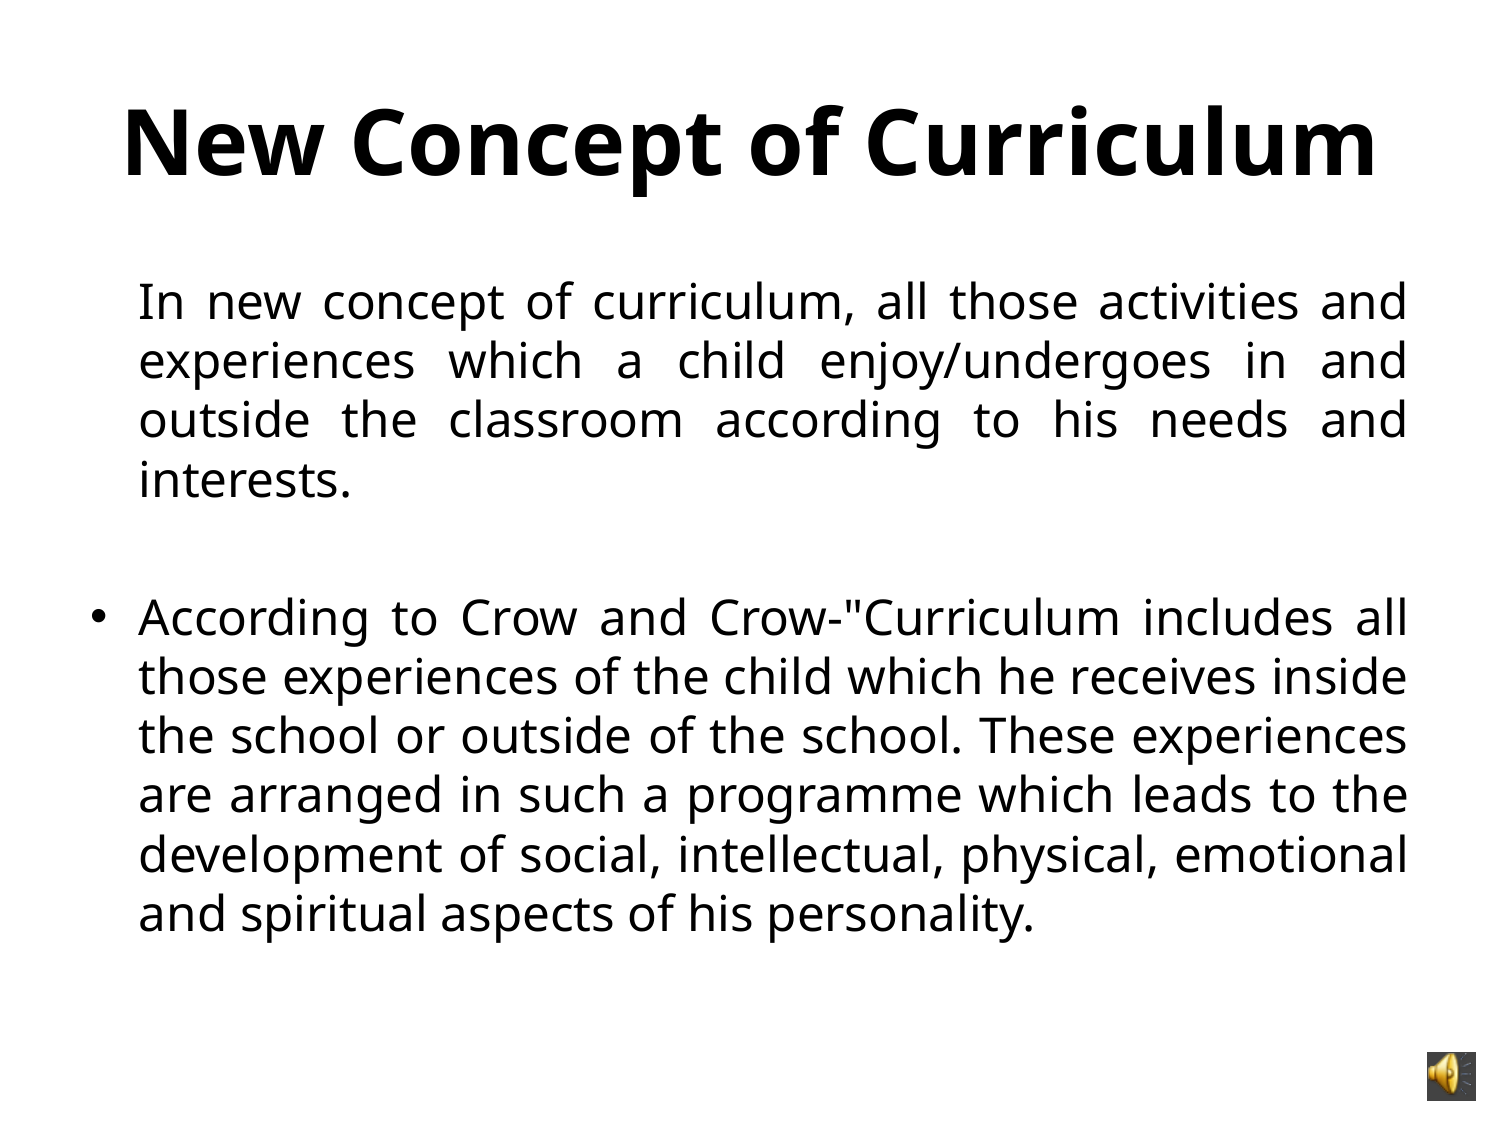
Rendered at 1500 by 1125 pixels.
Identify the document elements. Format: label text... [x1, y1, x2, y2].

picture [1426, 1051, 1477, 1102]
title New Concept of Curriculum [75, 45, 1425, 233]
list In new concept of curriculum, all those activities and experiences which a child enjoy/undergoes in and outside the classroom according to his needs and interests. According to Crow and Crow-"Curriculum includes all those experiences of the child which he receives inside the school or outside of the school. These experiences are arranged in such a programme which leads to the development of social, intellectual, physical, emotional and spiritual aspects of his personality. [75, 262, 1425, 1005]
